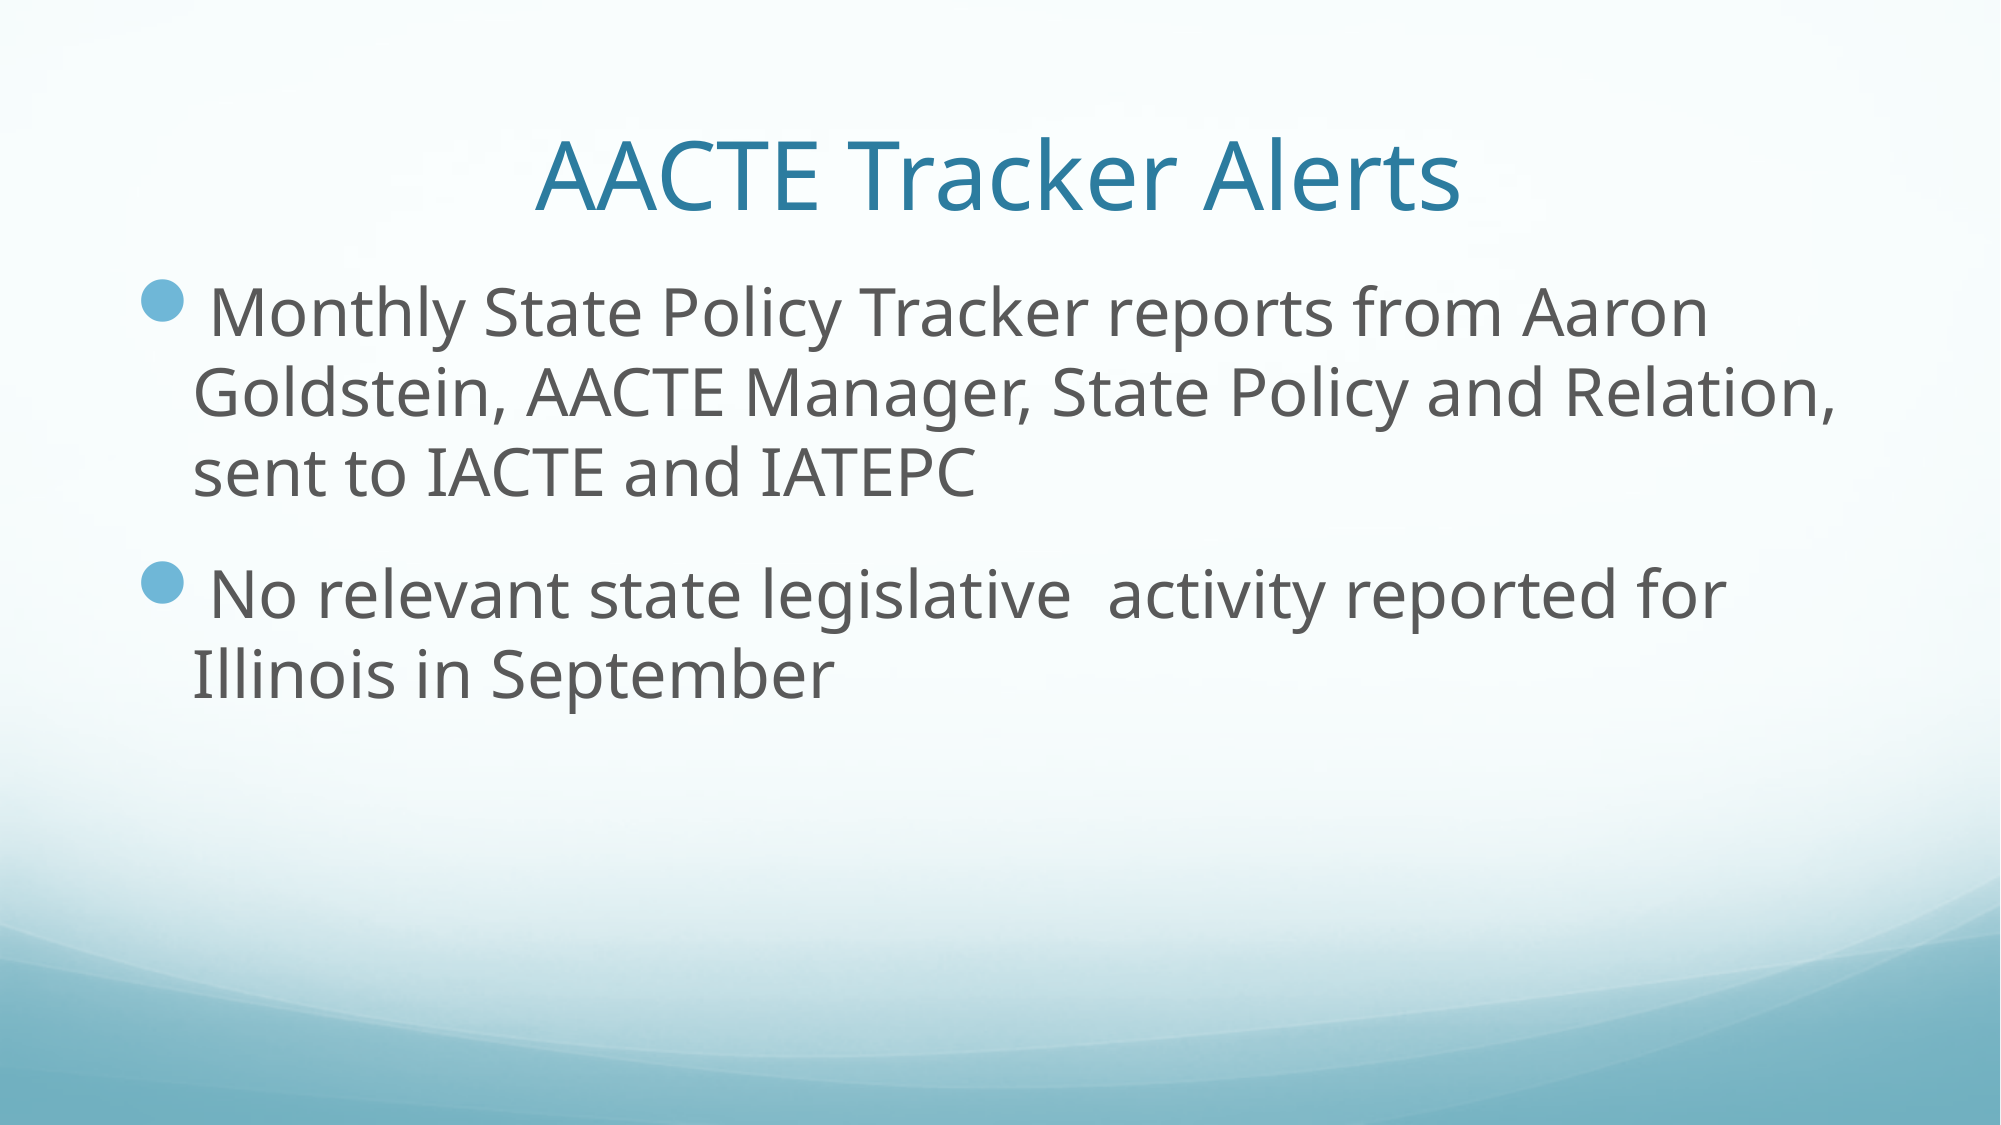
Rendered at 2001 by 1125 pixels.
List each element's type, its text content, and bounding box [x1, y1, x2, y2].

list Monthly State Policy Tracker reports from Aaron Goldstein, AACTE Manager, State Policy and Relation, sent to IACTE and IATEPC No relevant state legislative activity reported for Illinois in September [120, 262, 1880, 975]
title AACTE Tracker Alerts [120, 17, 1880, 237]
